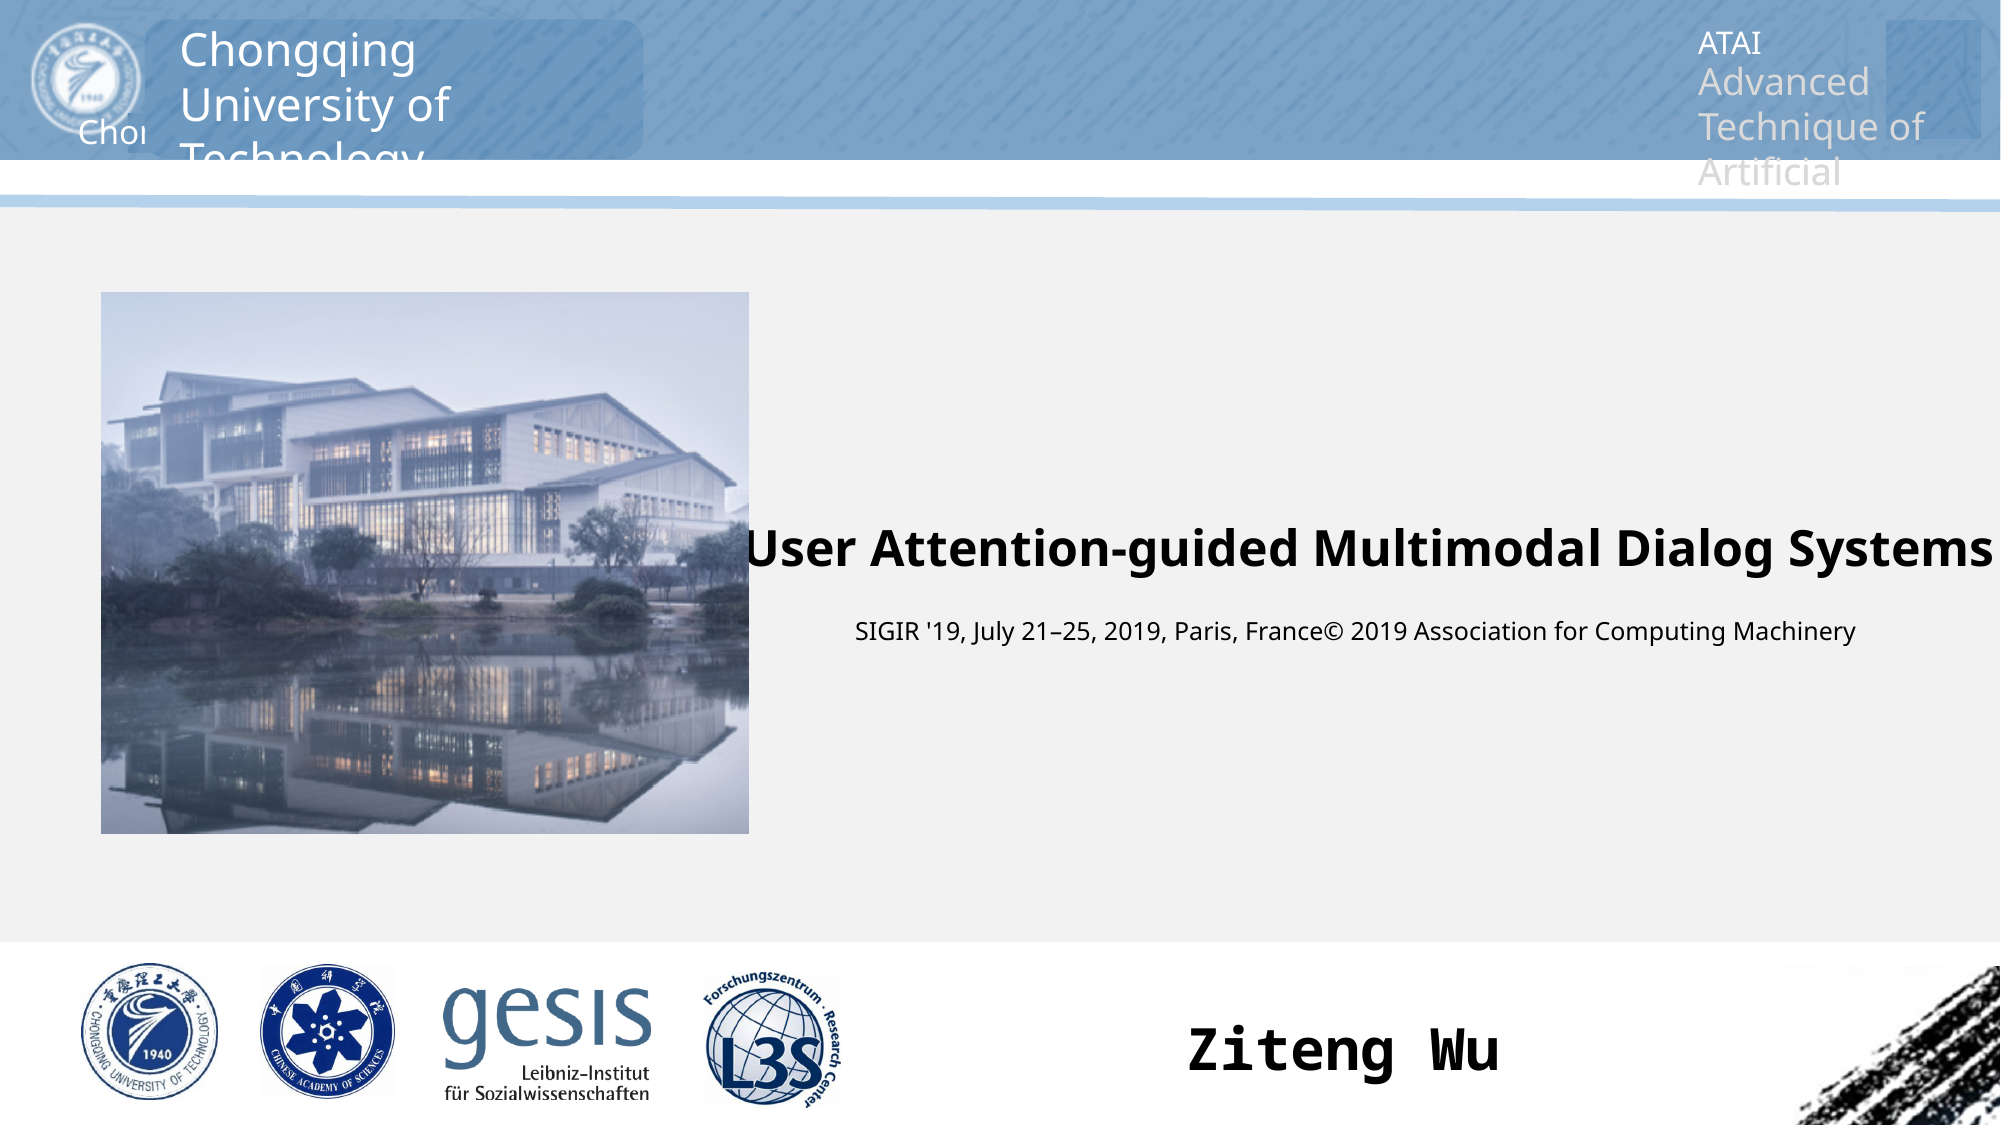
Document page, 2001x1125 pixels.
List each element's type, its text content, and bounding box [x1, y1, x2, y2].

text_box Ziteng Wu [781, 934, 1904, 1125]
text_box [0, 200, 2000, 206]
text_box SIGIR '19, July 21–25, 2019, Paris, France© 2019 Association for Computing Machinery [840, 607, 1944, 653]
picture [259, 964, 395, 1099]
picture [703, 972, 841, 1108]
picture [1764, 966, 2000, 1125]
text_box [0, 0, 2000, 160]
picture [443, 988, 651, 1100]
text_box [0, 208, 2000, 943]
picture [101, 292, 750, 834]
text_box User Attention-guided Multimodal Dialog Systems [750, 509, 2000, 585]
picture [81, 963, 218, 1100]
slide_number [1412, 1055, 1764, 1116]
